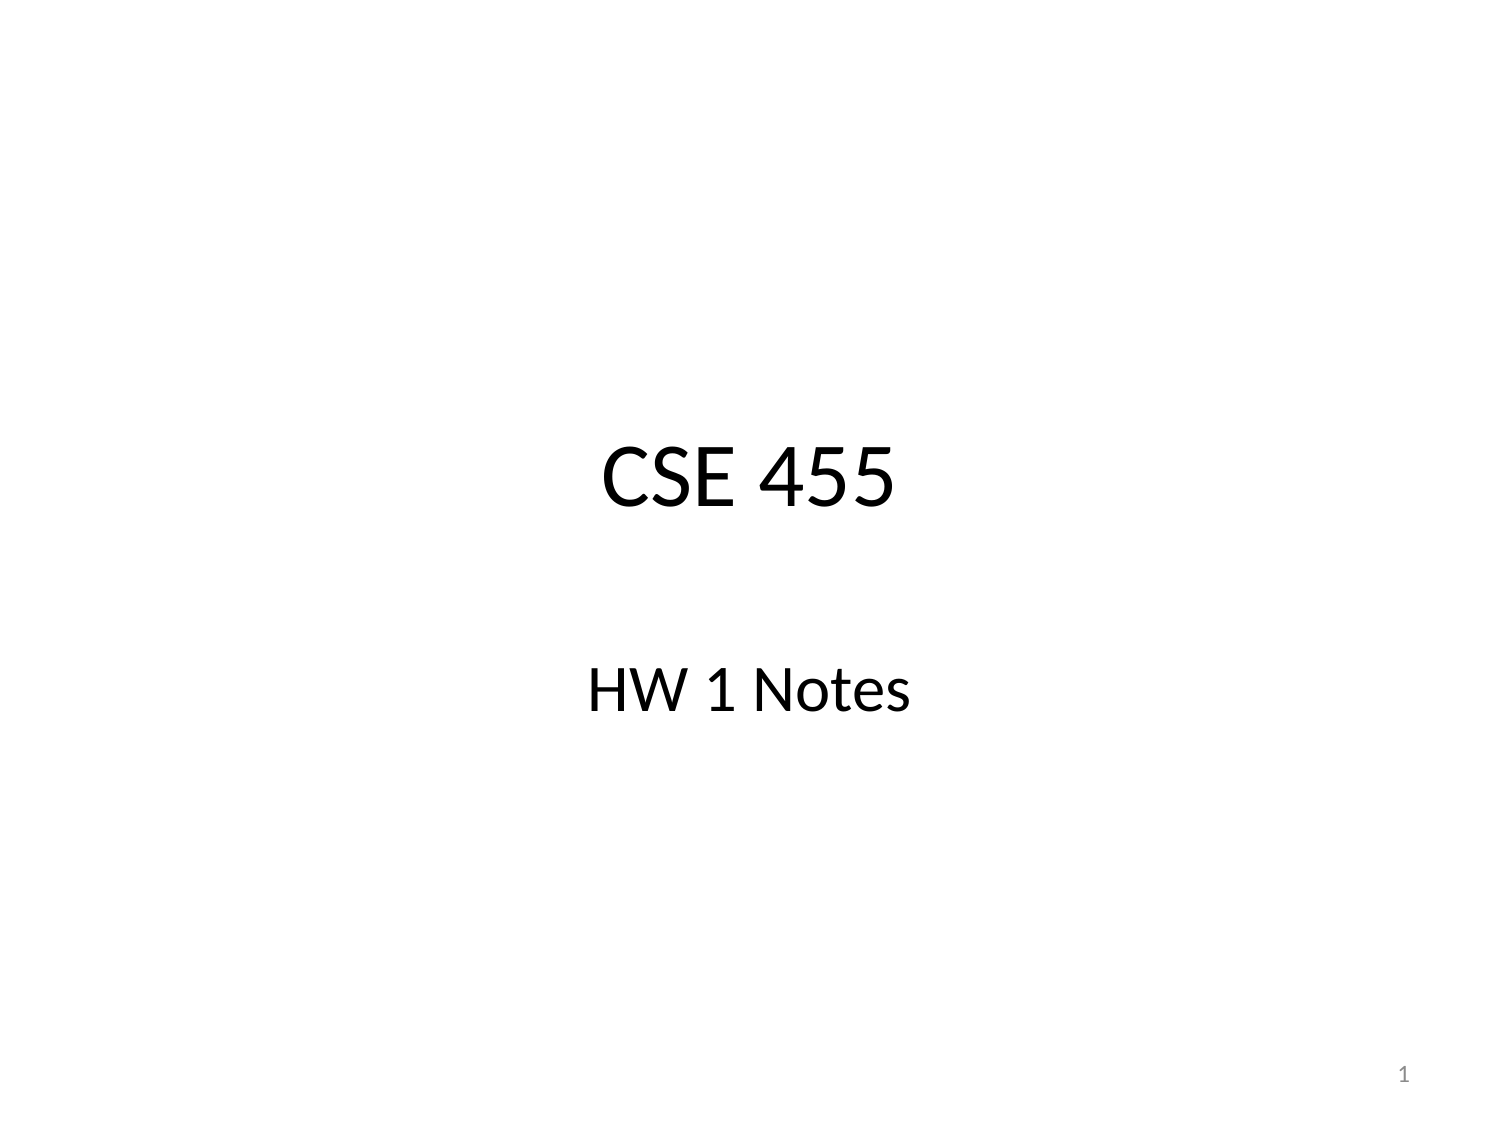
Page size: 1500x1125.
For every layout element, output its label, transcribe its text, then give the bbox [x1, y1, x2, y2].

title CSE 455 [112, 349, 1388, 591]
slide_number 1 [1074, 1042, 1425, 1103]
subtitle HW 1 Notes [225, 637, 1275, 925]
